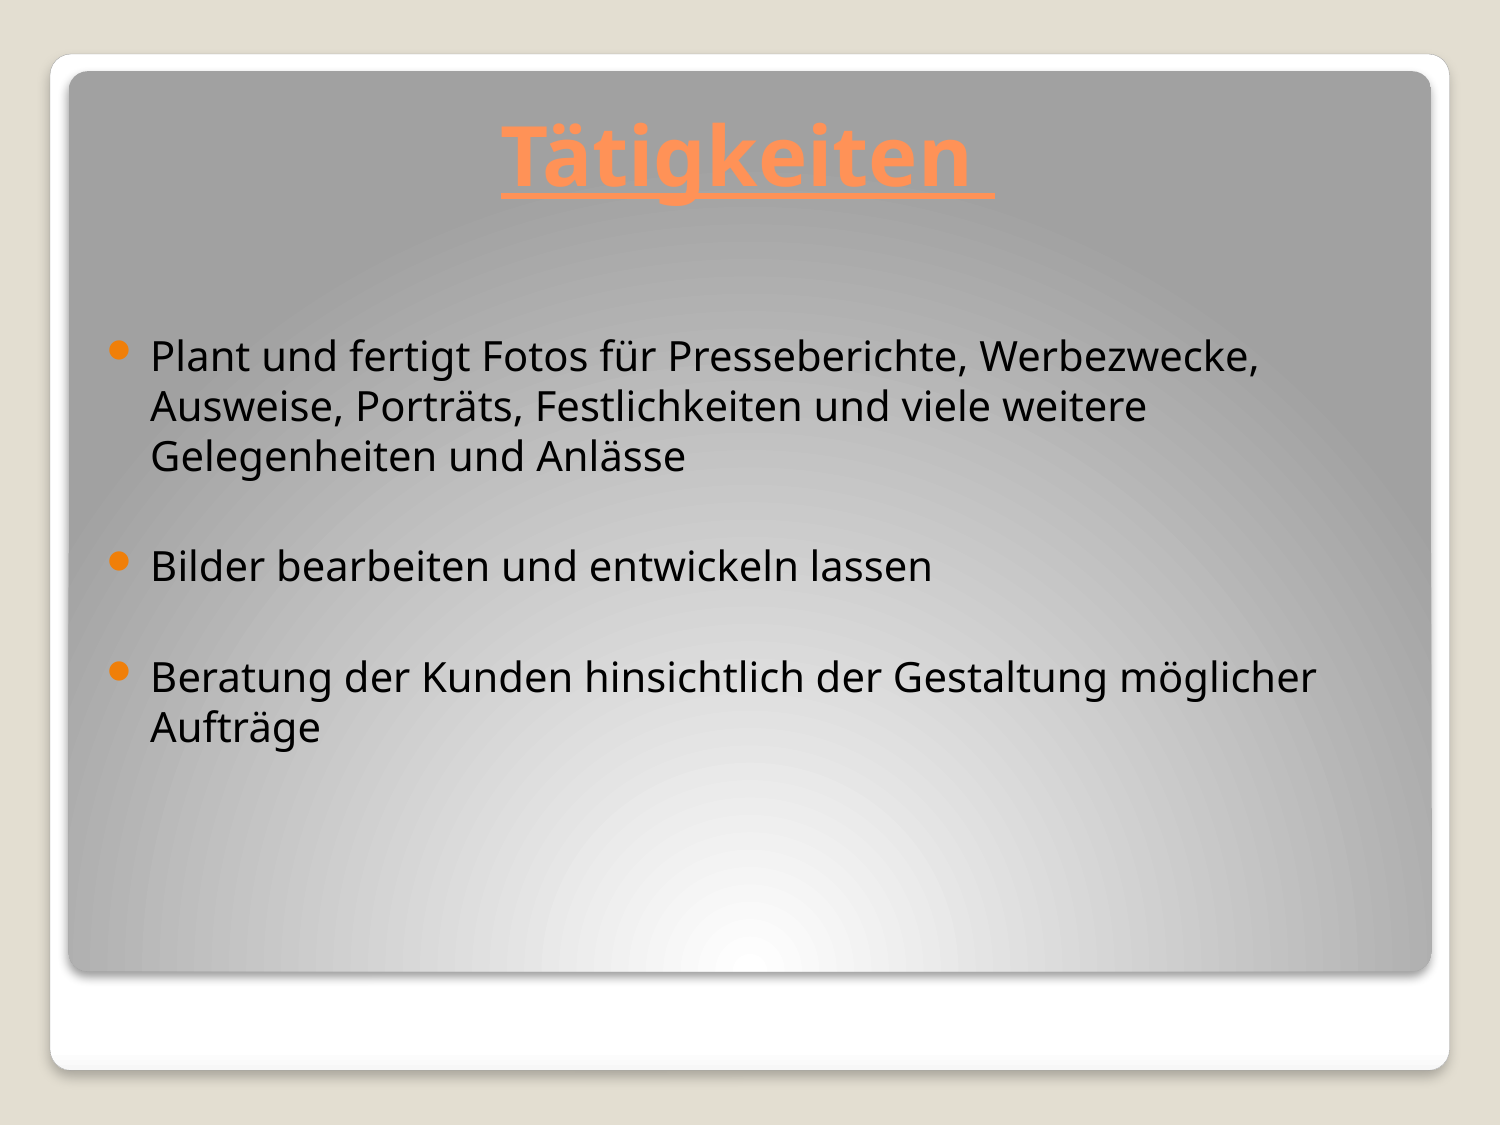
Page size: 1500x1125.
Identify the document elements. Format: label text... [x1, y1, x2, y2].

title Tätigkeiten [76, 30, 1420, 211]
list Plant und fertigt Fotos für Presseberichte, Werbezwecke, Ausweise, Porträts, Festlichkeiten und viele weitere Gelegenheiten und Anlässe Bilder bearbeiten und entwickeln lassen Beratung der Kunden hinsichtlich der Gestaltung möglicher Aufträge [76, 314, 1420, 1002]
